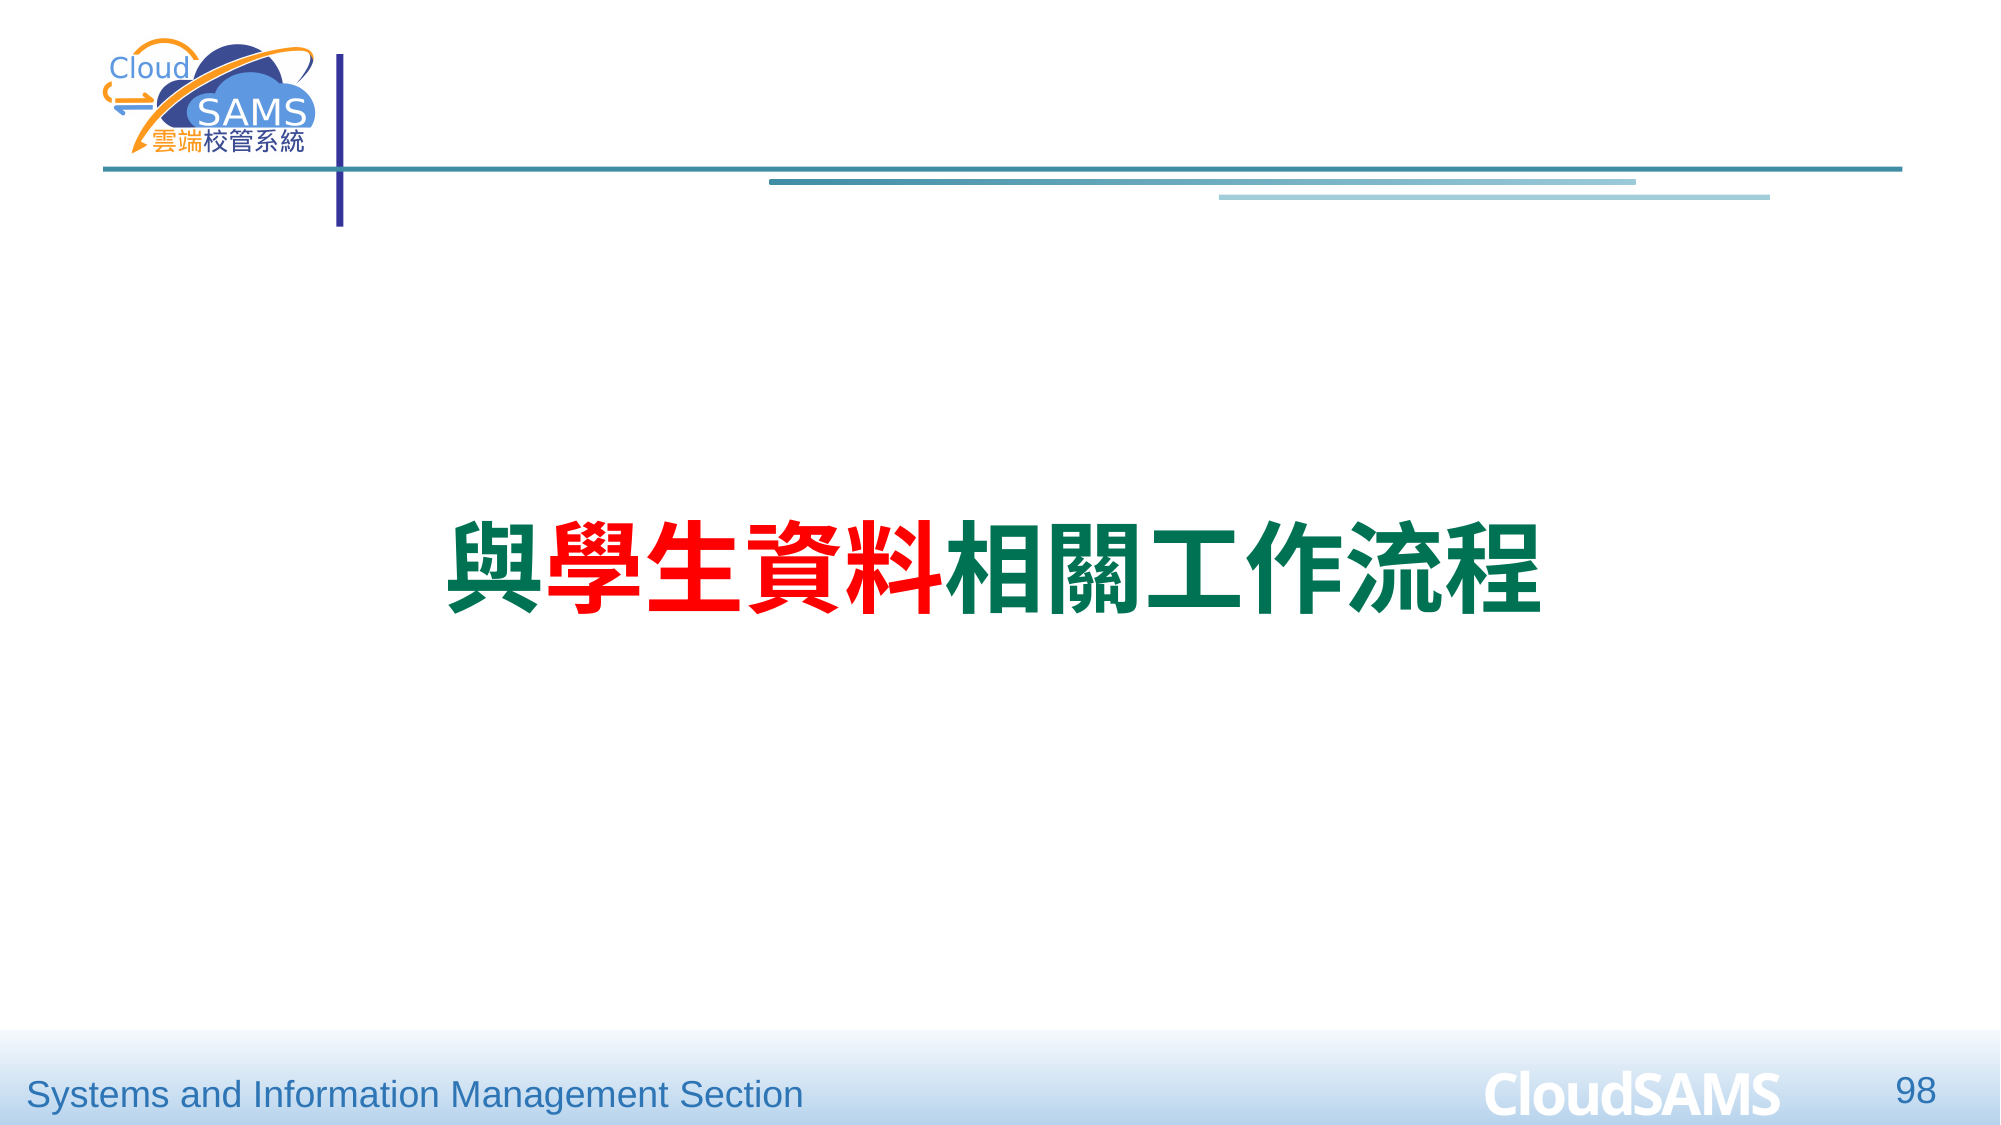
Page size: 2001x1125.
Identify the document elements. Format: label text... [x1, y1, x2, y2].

text_box 與學生資料相關工作流程 [248, 290, 1741, 634]
slide_number 98 [1755, 1059, 1952, 1125]
picture [87, 7, 349, 175]
